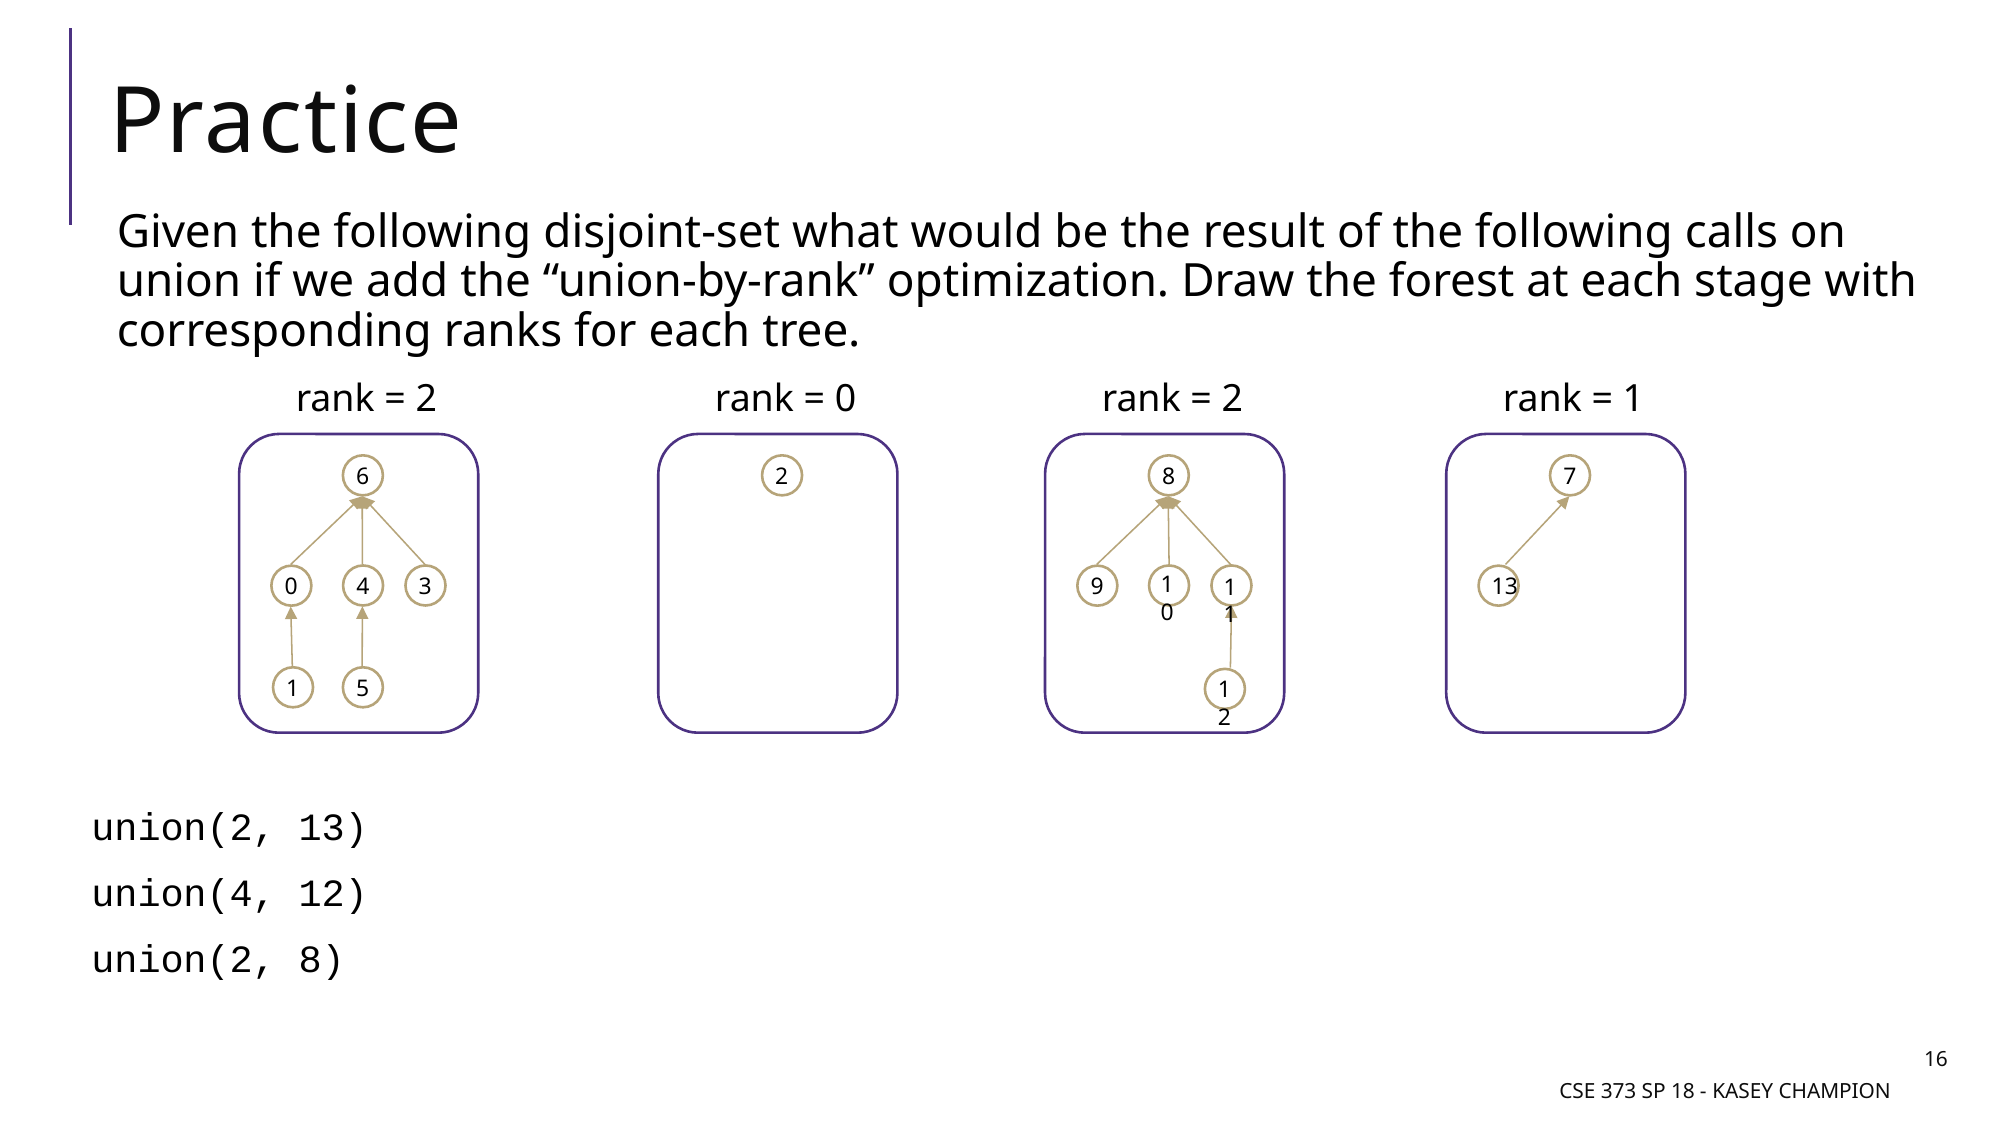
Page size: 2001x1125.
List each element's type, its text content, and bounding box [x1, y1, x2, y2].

text_box rank = 1 [1488, 366, 1660, 427]
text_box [1548, 453, 1591, 498]
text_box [760, 453, 803, 498]
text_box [1202, 667, 1258, 711]
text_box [1146, 453, 1190, 491]
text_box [1476, 564, 1535, 608]
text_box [1167, 496, 1232, 566]
text_box rank = 2 [1087, 366, 1258, 427]
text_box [403, 564, 446, 608]
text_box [269, 564, 312, 608]
slide_number 16 [1893, 1037, 1963, 1083]
text_box [237, 432, 480, 734]
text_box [341, 665, 384, 710]
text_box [341, 453, 384, 491]
text_box [1043, 432, 1286, 734]
text_box union(2, 13) union(4, 12) union(2, 8) [70, 800, 1906, 989]
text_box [361, 496, 425, 565]
text_box [656, 432, 899, 734]
title Practice [94, 43, 1930, 200]
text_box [1096, 496, 1162, 565]
list Given the following disjoint-set what would be the result of the following calls on union if we add the “union-by-rank” optimization. Draw the forest at each stage with corresponding ranks for each tree. [94, 200, 1930, 389]
text_box [1444, 432, 1687, 734]
footer CSE 373 SP 18 - Kasey Champion [937, 1069, 1906, 1115]
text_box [1145, 574, 1200, 606]
text_box rank = 0 [700, 366, 872, 427]
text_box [1075, 564, 1118, 608]
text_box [290, 496, 356, 565]
text_box rank = 2 [281, 366, 453, 427]
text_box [1208, 565, 1260, 609]
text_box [341, 574, 384, 608]
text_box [271, 665, 314, 710]
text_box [1505, 496, 1570, 565]
